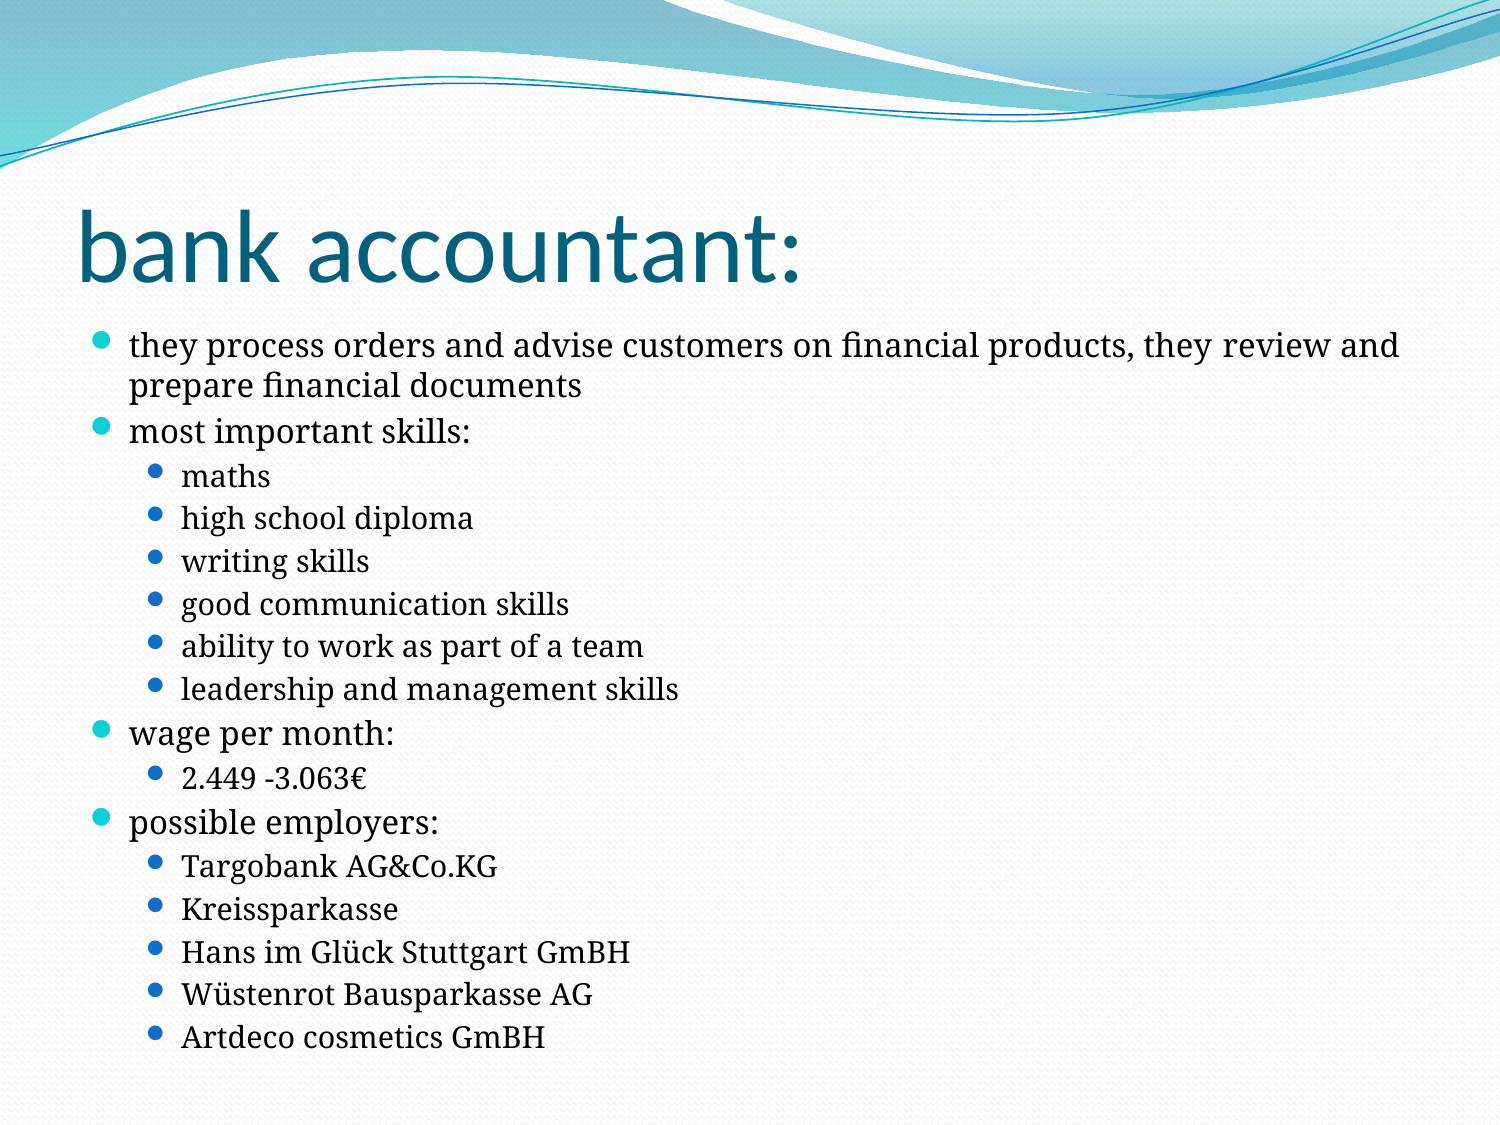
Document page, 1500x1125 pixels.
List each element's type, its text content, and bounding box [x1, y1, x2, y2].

title bank accountant: [75, 115, 1425, 303]
list they process orders and advise customers on financial products, they review and prepare financial documents most important skills: maths high school diploma writing skills good communication skills ability to work as part of a team leadership and management skills wage per month: 2.449 -3.063€ possible employers: Targobank AG&Co.KG Kreissparkasse Hans im Glück Stuttgart GmBH Wüstenrot Bausparkasse AG Artdeco cosmetics GmBH [75, 317, 1447, 1071]
